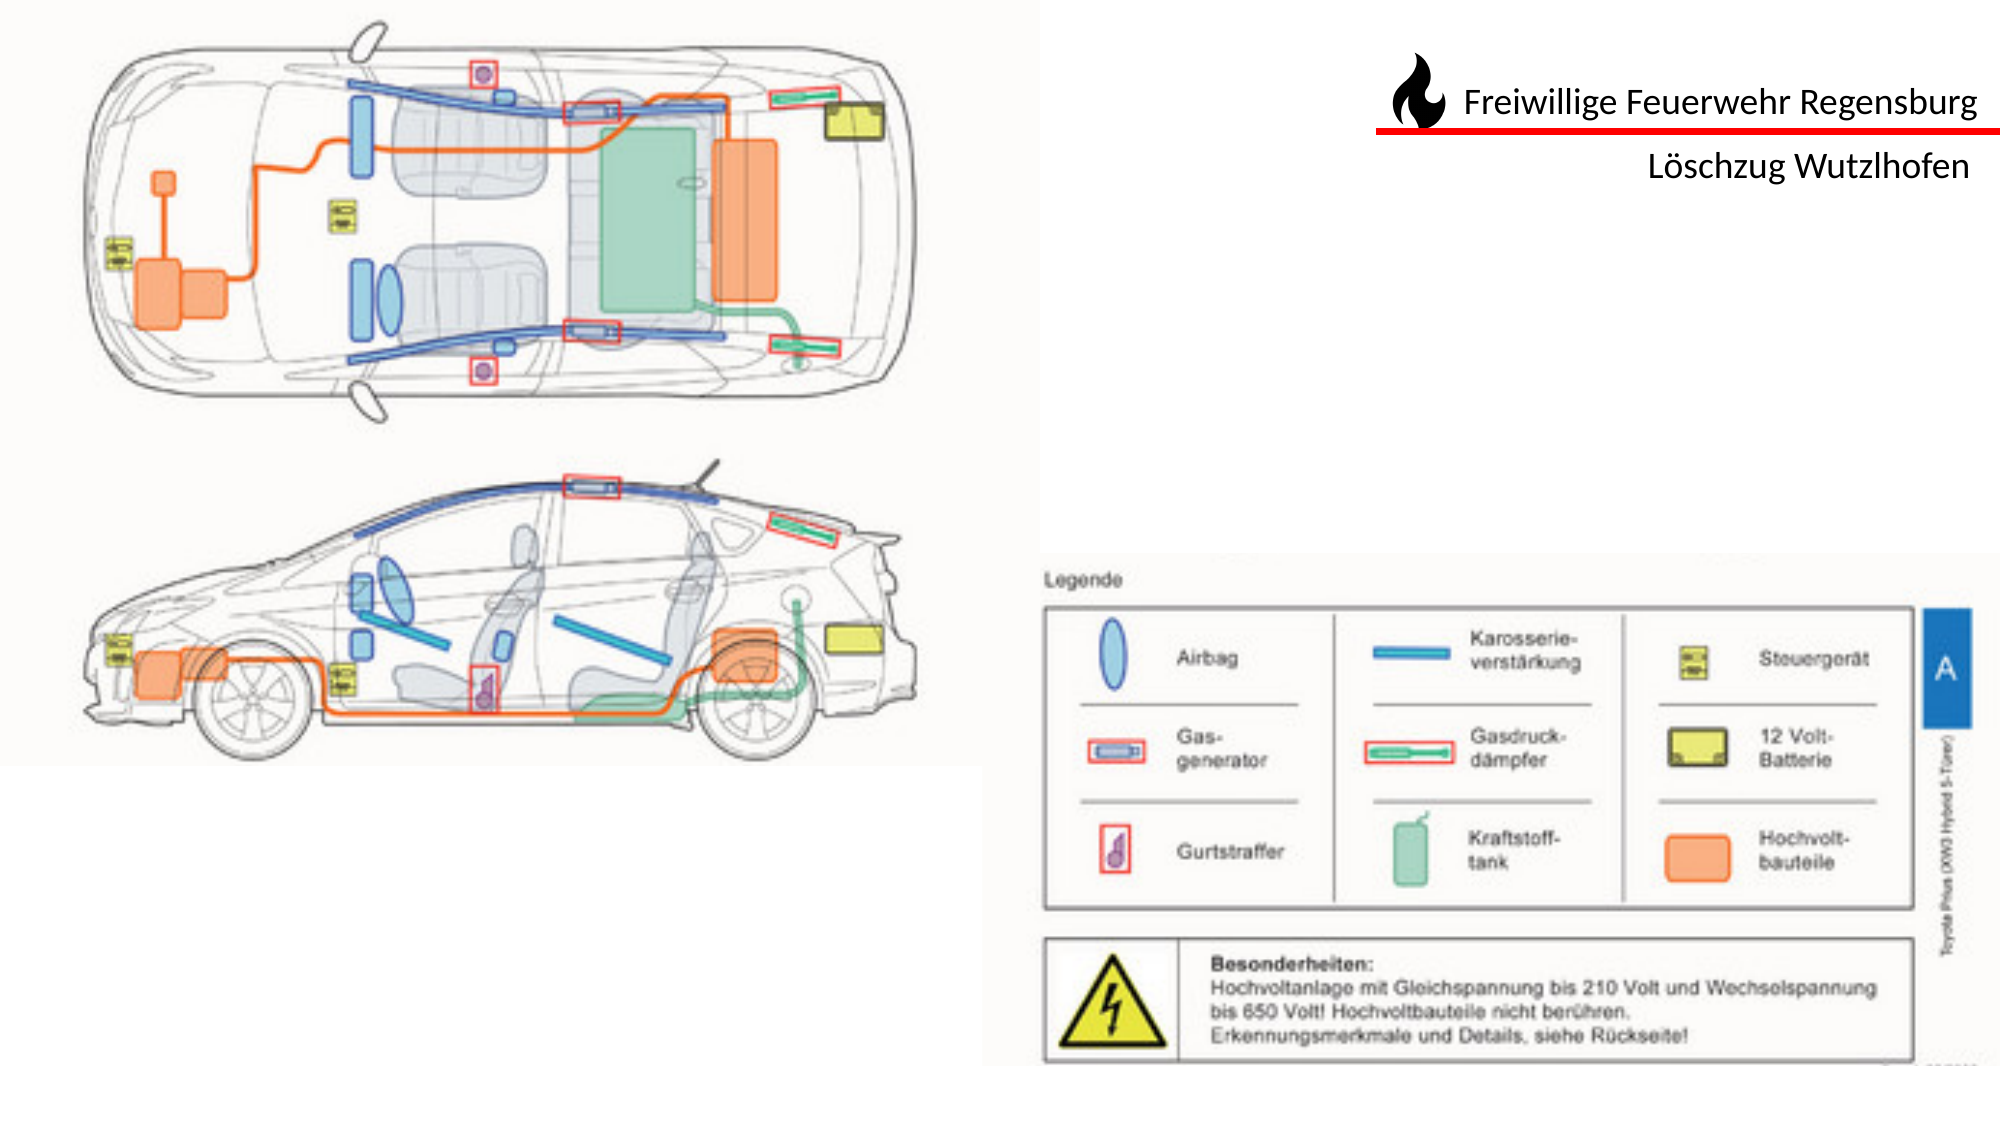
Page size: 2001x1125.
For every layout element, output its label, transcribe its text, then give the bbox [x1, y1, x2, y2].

picture [1376, 48, 1462, 131]
picture [0, 0, 2000, 1066]
text_box Freiwillige Feuerwehr Regensburg [1462, 69, 2000, 128]
text_box Löschzug Wutzlhofen [1633, 135, 1988, 193]
